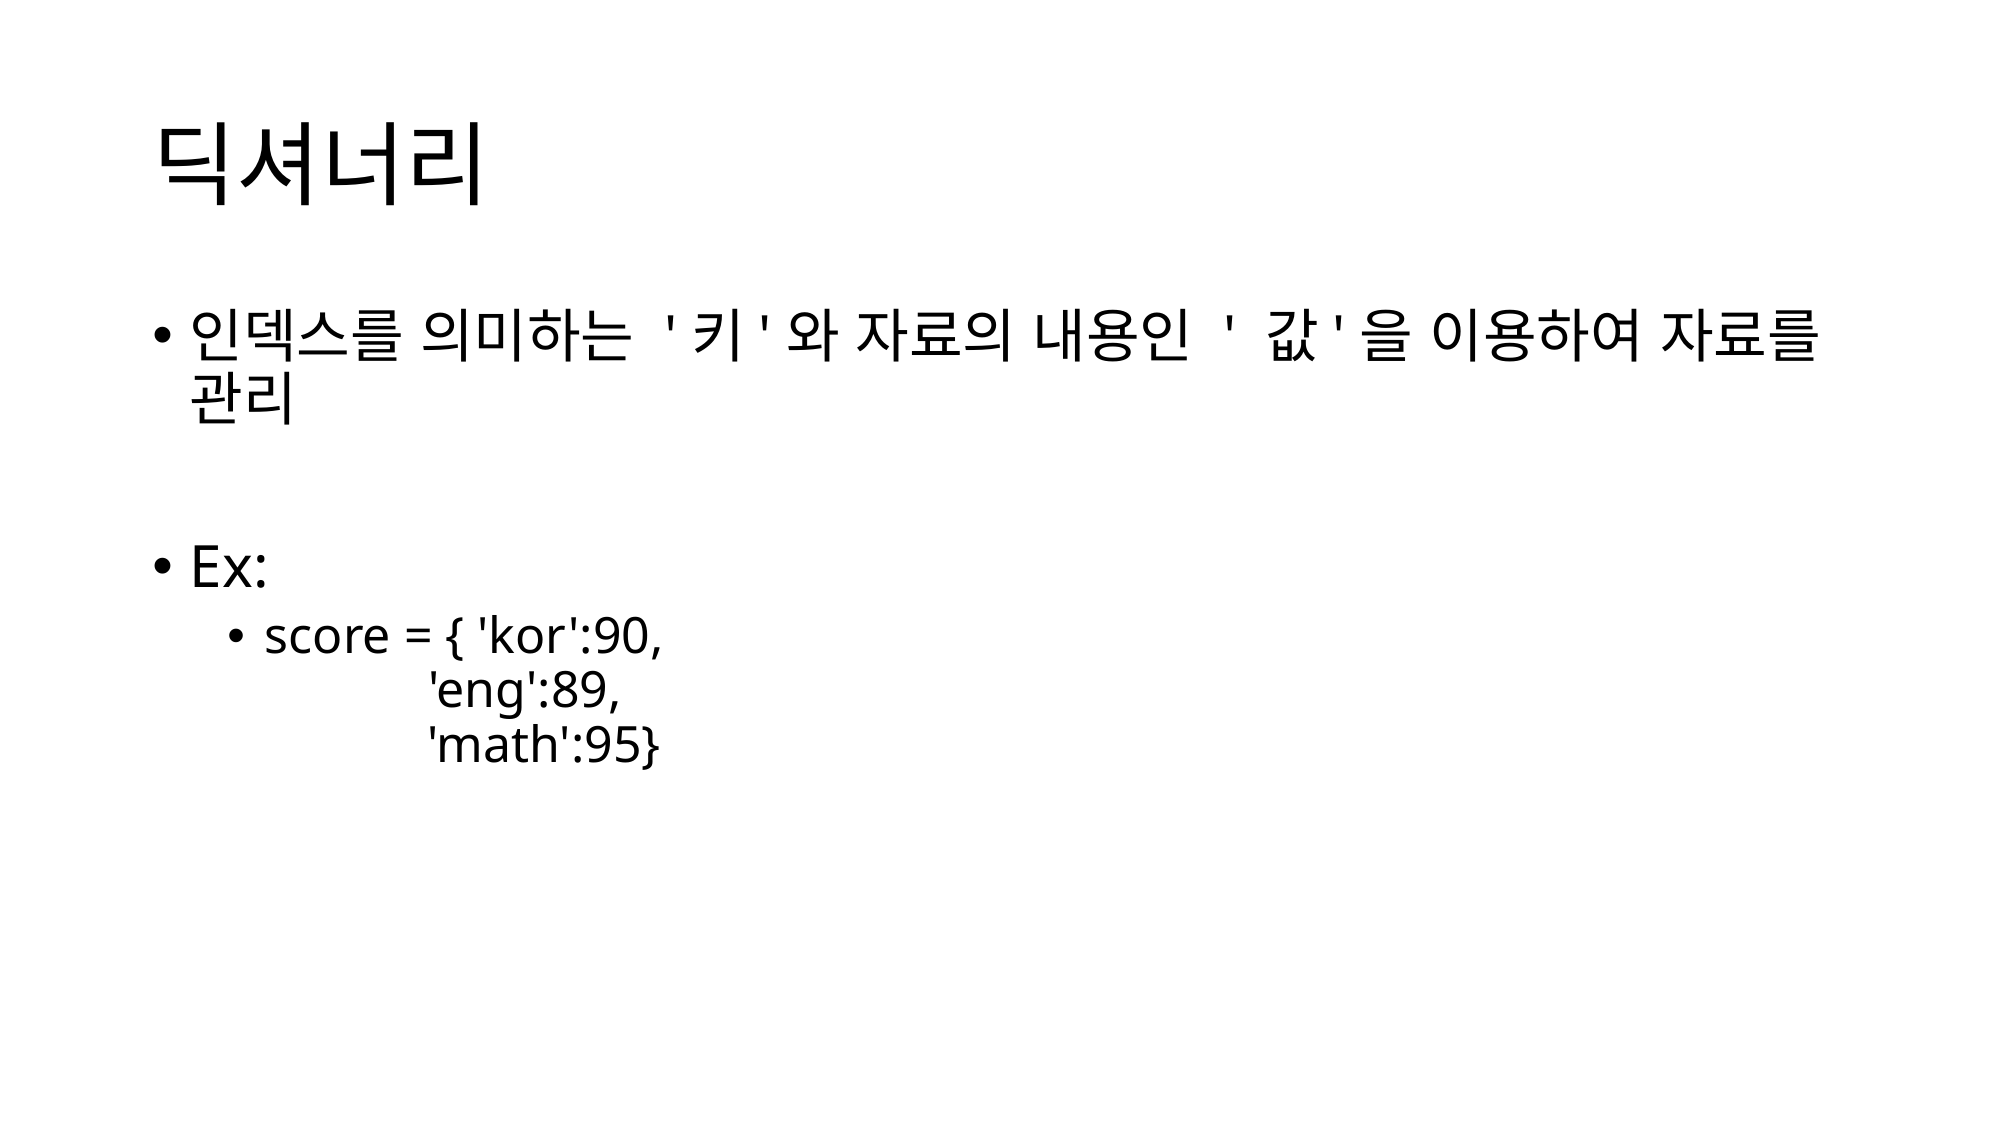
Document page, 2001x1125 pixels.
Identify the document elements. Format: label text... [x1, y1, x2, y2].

list 인덱스를 의미하는 '키'와 자료의 내용인 ' 값'을 이용하여 자료를 관리 Ex: score = { 'kor':90, 'eng':89, 'math':95} [137, 299, 1863, 1014]
title 딕셔너리 [137, 59, 1863, 278]
